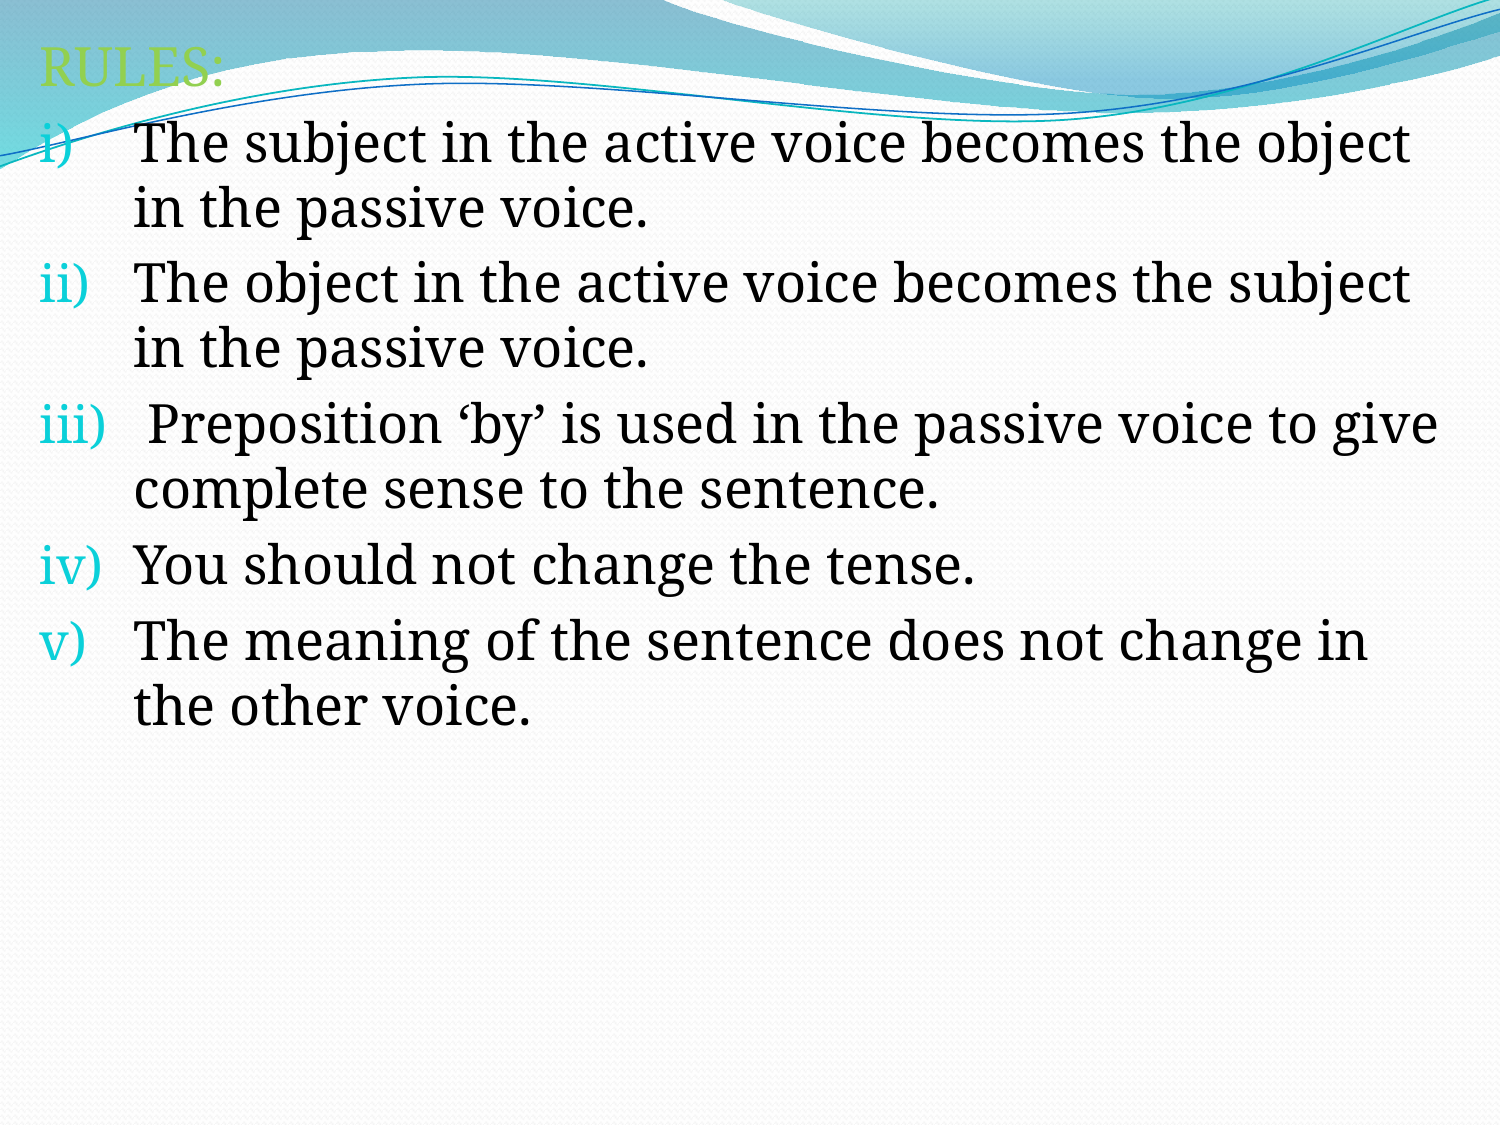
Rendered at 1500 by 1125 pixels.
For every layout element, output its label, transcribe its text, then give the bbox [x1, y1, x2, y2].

list RULES: The subject in the active voice becomes the object in the passive voice. The object in the active voice becomes the subject in the passive voice. Preposition ‘by’ is used in the passive voice to give complete sense to the sentence. You should not change the tense. The meaning of the sentence does not change in the other voice. [24, 24, 1475, 1100]
